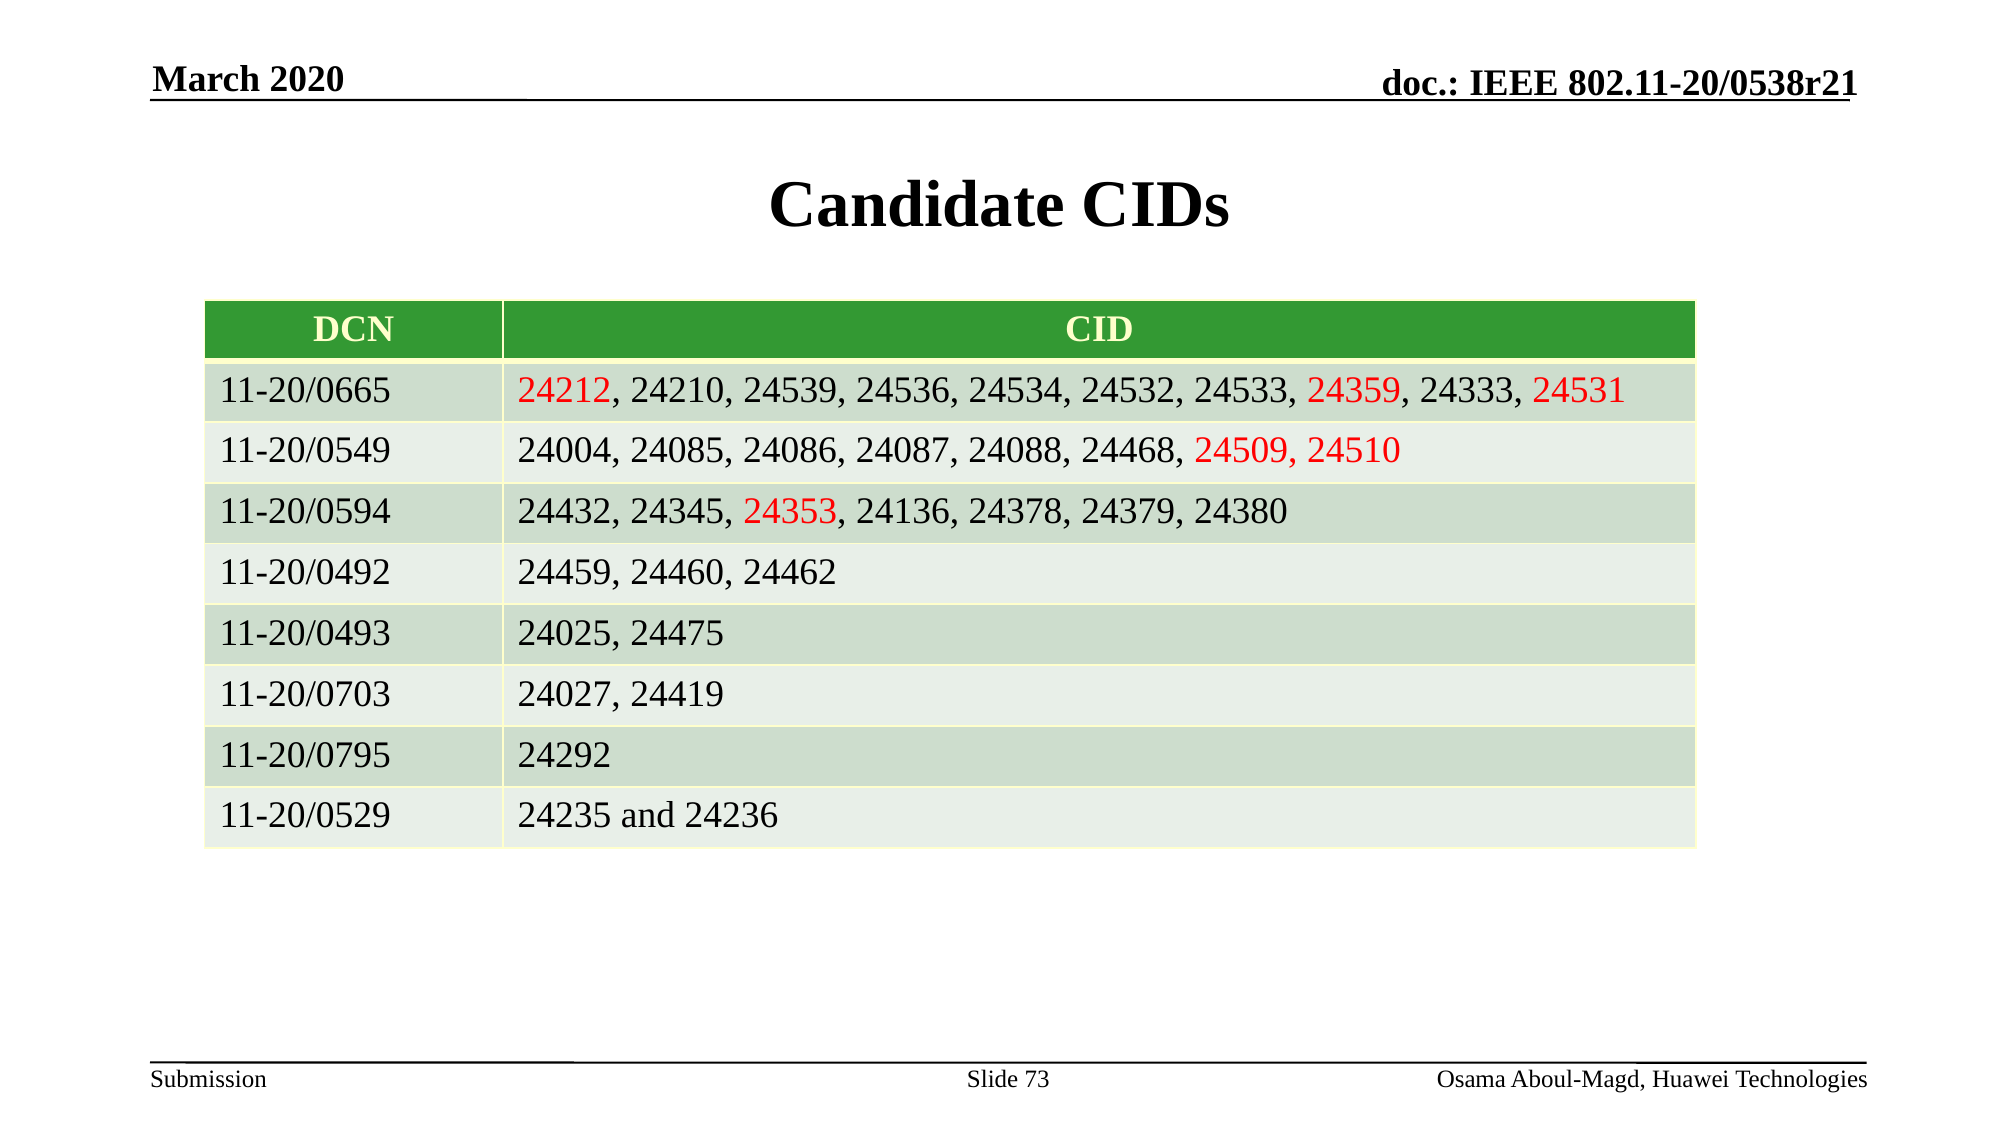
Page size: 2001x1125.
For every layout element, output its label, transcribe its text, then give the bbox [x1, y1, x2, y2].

table_cell 11-20/0594 [205, 484, 502, 543]
table_cell 11-20/0549 [205, 423, 502, 482]
table_cell 24235 and 24236 [504, 788, 1695, 847]
table_cell 11-20/0665 [205, 364, 502, 421]
table_cell 24432, 24345, 24353, 24136, 24378, 24379, 24380 [504, 484, 1695, 543]
footer Osama Aboul-Magd, Huawei Technologies [1171, 1061, 1869, 1093]
table_header CID [504, 301, 1695, 358]
table_cell 24459, 24460, 24462 [504, 544, 1695, 603]
table_cell 24004, 24085, 24086, 24087, 24088, 24468, 24509, 24510 [504, 423, 1695, 482]
table_cell 11-20/0493 [205, 605, 502, 664]
table_cell 11-20/0703 [205, 666, 502, 725]
table_cell 24025, 24475 [504, 605, 1695, 664]
table_cell 24212, 24210, 24539, 24536, 24534, 24532, 24533, 24359, 24333, 24531 [504, 364, 1695, 421]
table_cell 11-20/0795 [205, 727, 502, 786]
table_header DCN [205, 301, 502, 358]
slide_number Slide 73 [950, 1061, 1067, 1123]
table_cell 24292 [504, 727, 1695, 786]
table_cell 11-20/0529 [205, 788, 502, 847]
title Candidate CIDs [149, 112, 1850, 288]
table_cell 11-20/0492 [205, 544, 502, 603]
table_cell 24027, 24419 [504, 666, 1695, 725]
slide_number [152, 54, 563, 100]
